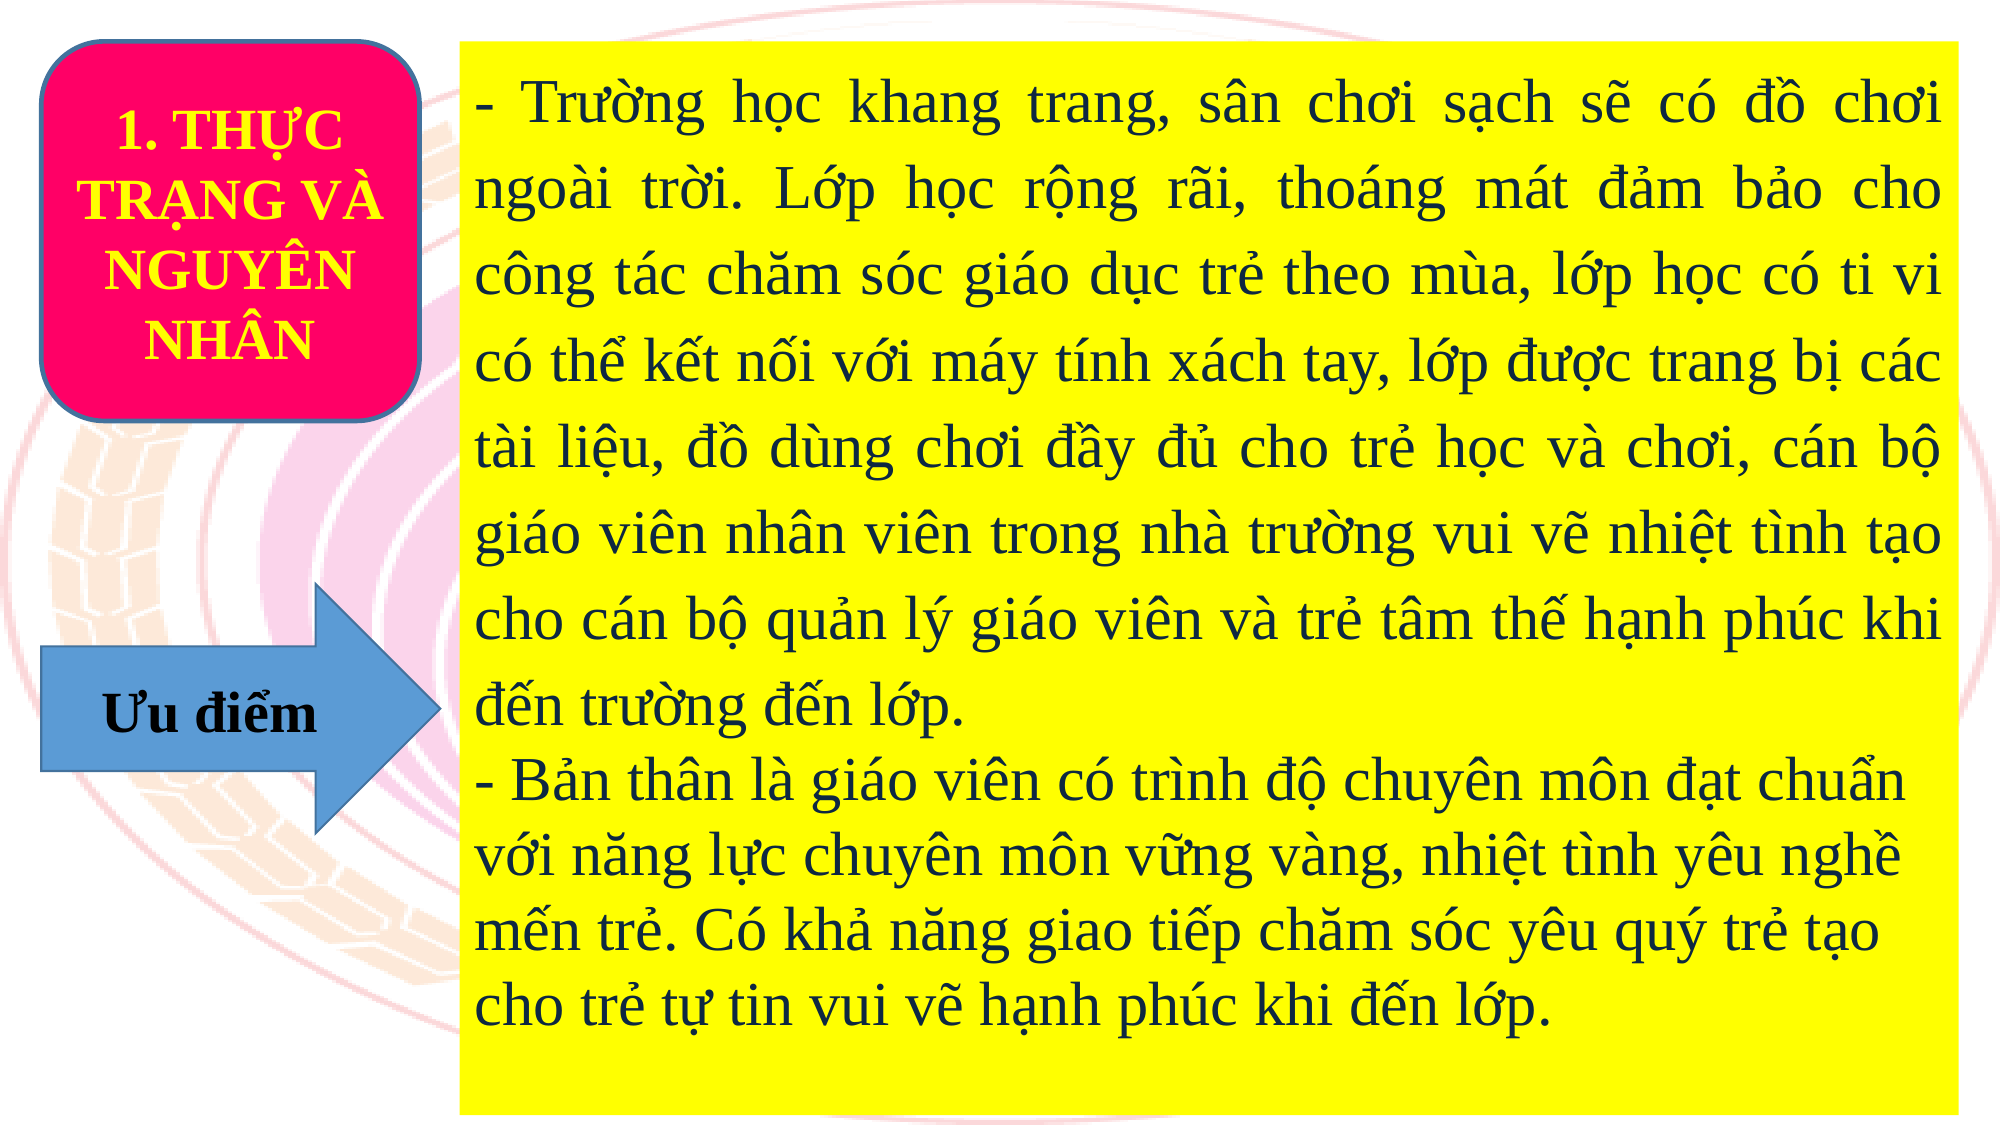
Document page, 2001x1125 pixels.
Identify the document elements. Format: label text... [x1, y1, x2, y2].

text_box - Trường học khang trang, sân chơi sạch sẽ có đồ chơi ngoài trời. Lớp học rộng rãi, thoáng mát đảm bảo cho công tác chăm sóc giáo dục trẻ theo mùa, lớp học có ti vi có thể kết nối với máy tính xách tay, lớp được trang bị các tài liệu, đồ dùng chơi đầy đủ cho trẻ học và chơi, cán bộ giáo viên nhân viên trong nhà trường vui vẽ nhiệt tình tạo cho cán bộ quản lý giáo viên và trẻ tâm thế hạnh phúc khi đến trường đến lớp. - Bản thân là giáo viên có trình độ chuyên môn đạt chuẩn với năng lực chuyên môn vững vàng, nhiệt tình yêu nghề mến trẻ. Có khả năng giao tiếp chăm sóc yêu quý trẻ tạo cho trẻ tự tin vui vẽ hạnh phúc khi đến lớp. [459, 41, 1959, 1116]
text_box [301, 34, 1852, 143]
text_box Ưu điểm [40, 581, 442, 836]
text_box 1. THỰC TRẠNG VÀ NGUYÊN NHÂN [40, 40, 421, 422]
